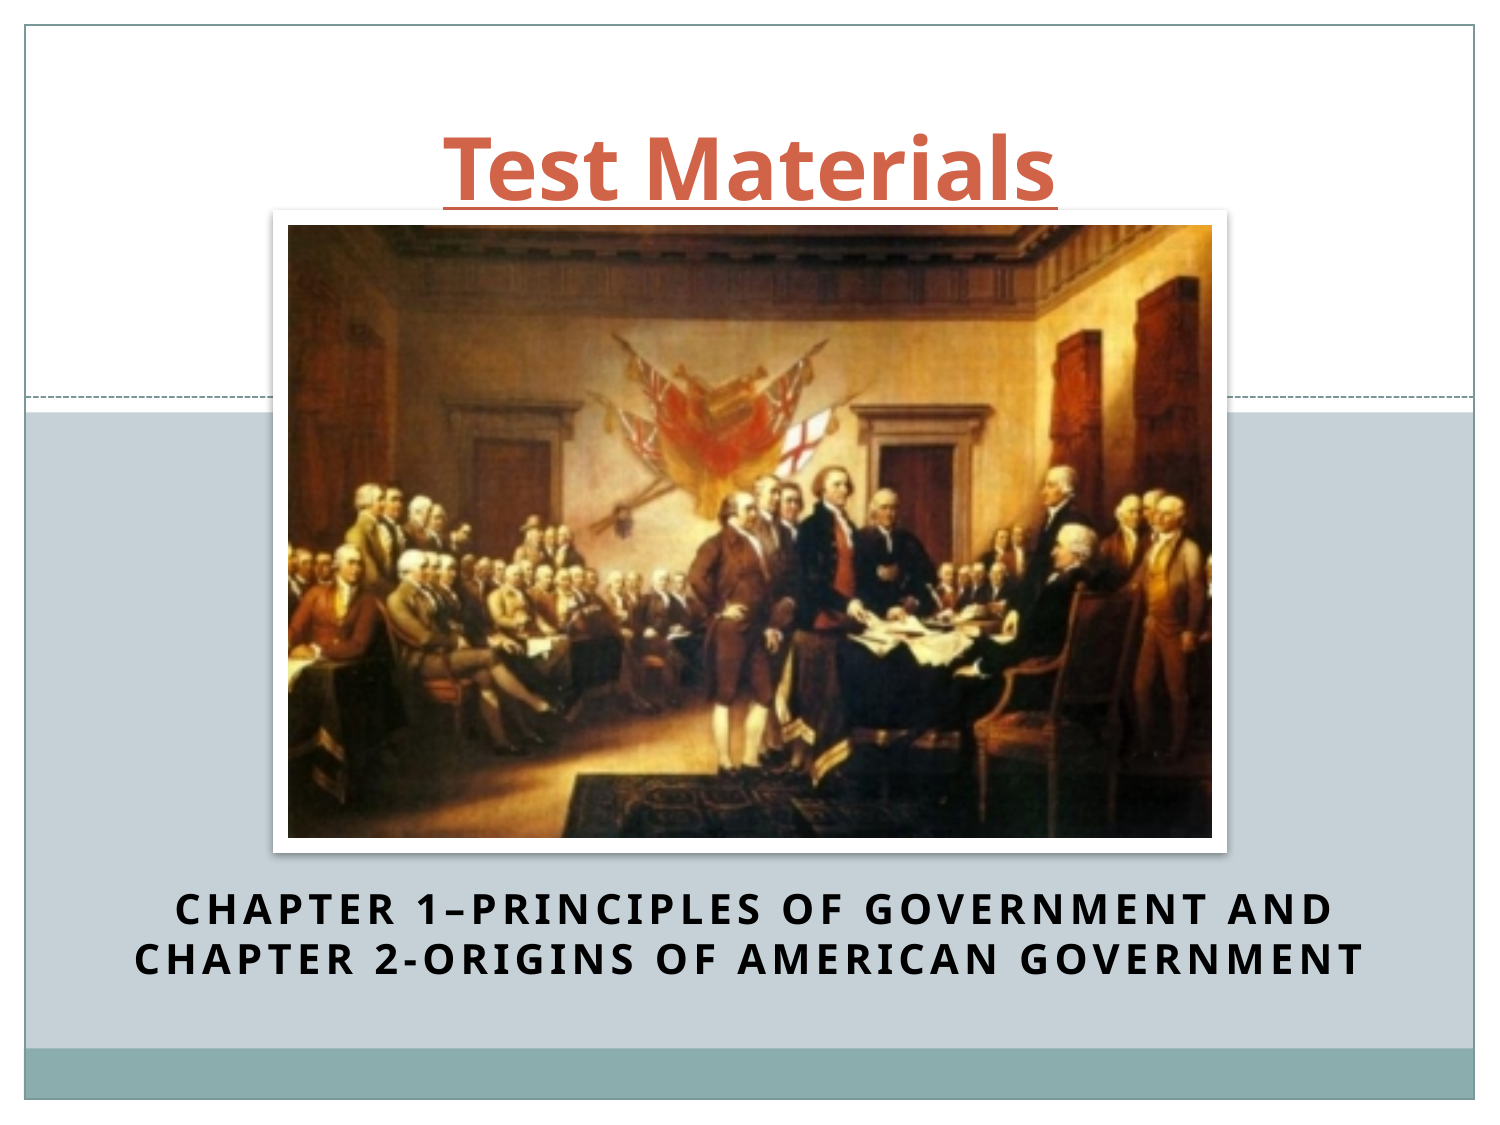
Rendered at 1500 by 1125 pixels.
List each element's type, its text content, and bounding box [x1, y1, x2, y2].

title Test Materials [112, 62, 1388, 225]
picture [287, 224, 1213, 839]
subtitle Chapter 1–Principles of Government and Chapter 2-Origins of American Government [99, 875, 1413, 1075]
